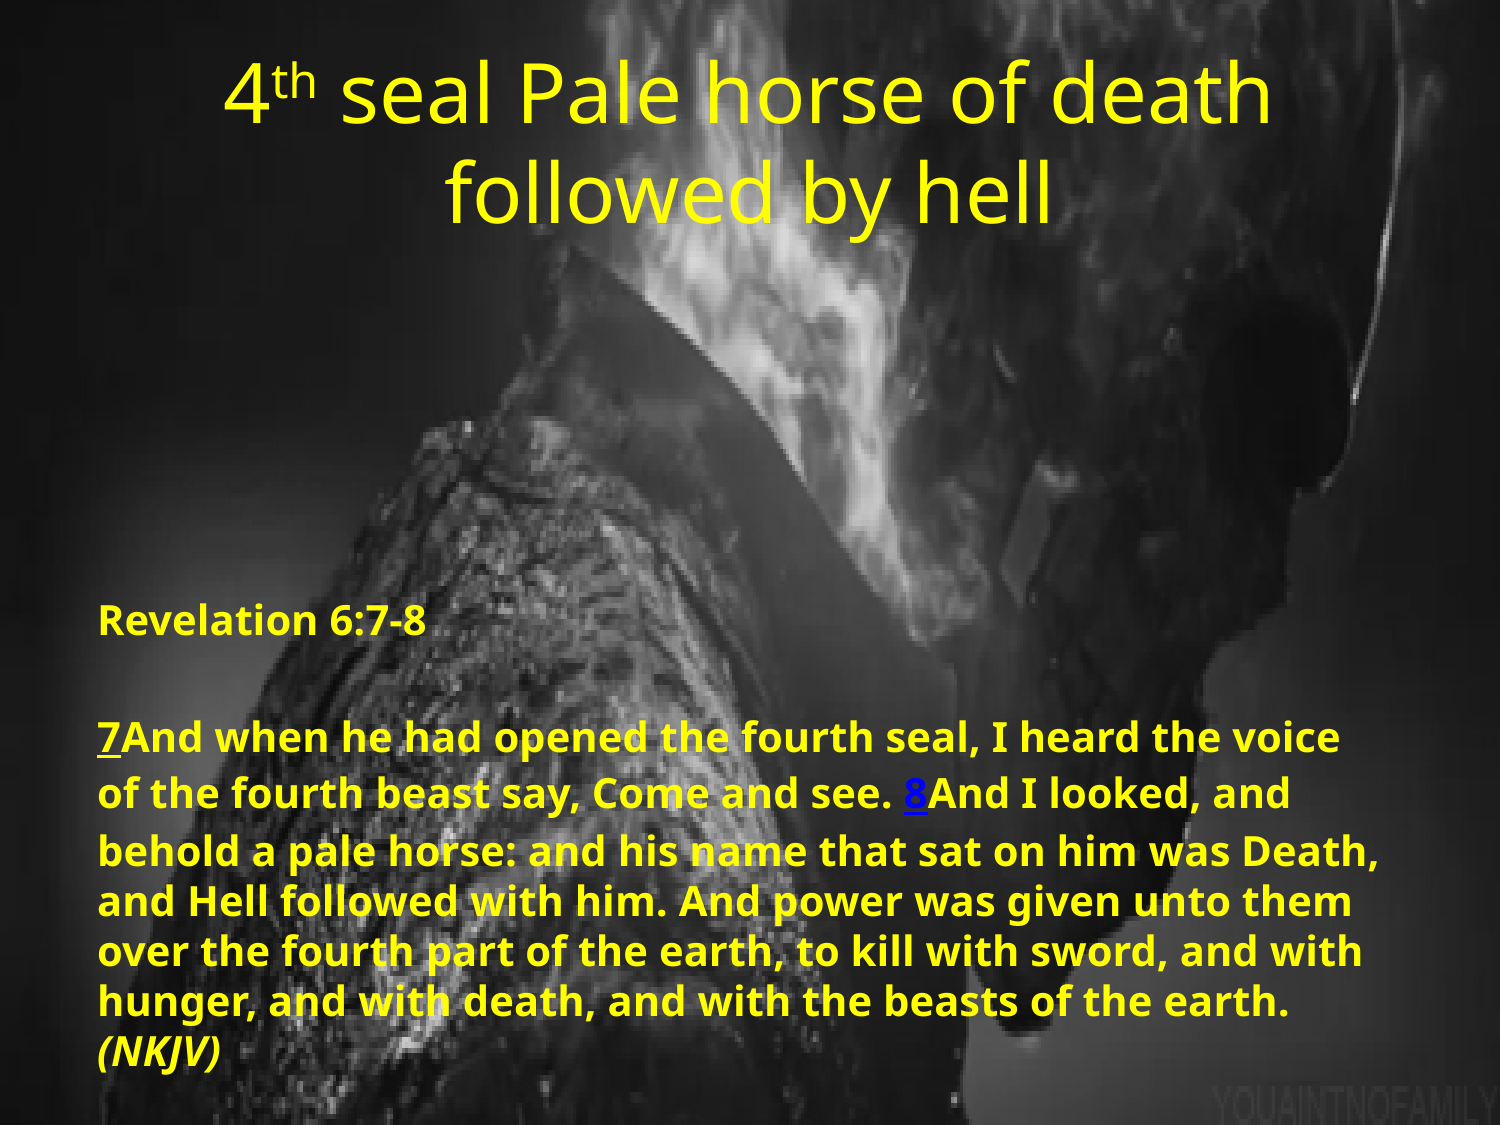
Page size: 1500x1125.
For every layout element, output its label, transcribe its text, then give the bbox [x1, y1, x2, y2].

picture [0, 0, 1500, 1125]
subtitle Revelation 6:7-8 7And when he had opened the fourth seal, I heard the voice of the fourth beast say, Come and see. 8And I looked, and behold a pale horse: and his name that sat on him was Death, and Hell followed with him. And power was given unto them over the fourth part of the earth, to kill with sword, and with hunger, and with death, and with the beasts of the earth. (NKJV) [82, 585, 1407, 1090]
title 4th seal Pale horse of death followed by hell [112, 35, 1388, 247]
